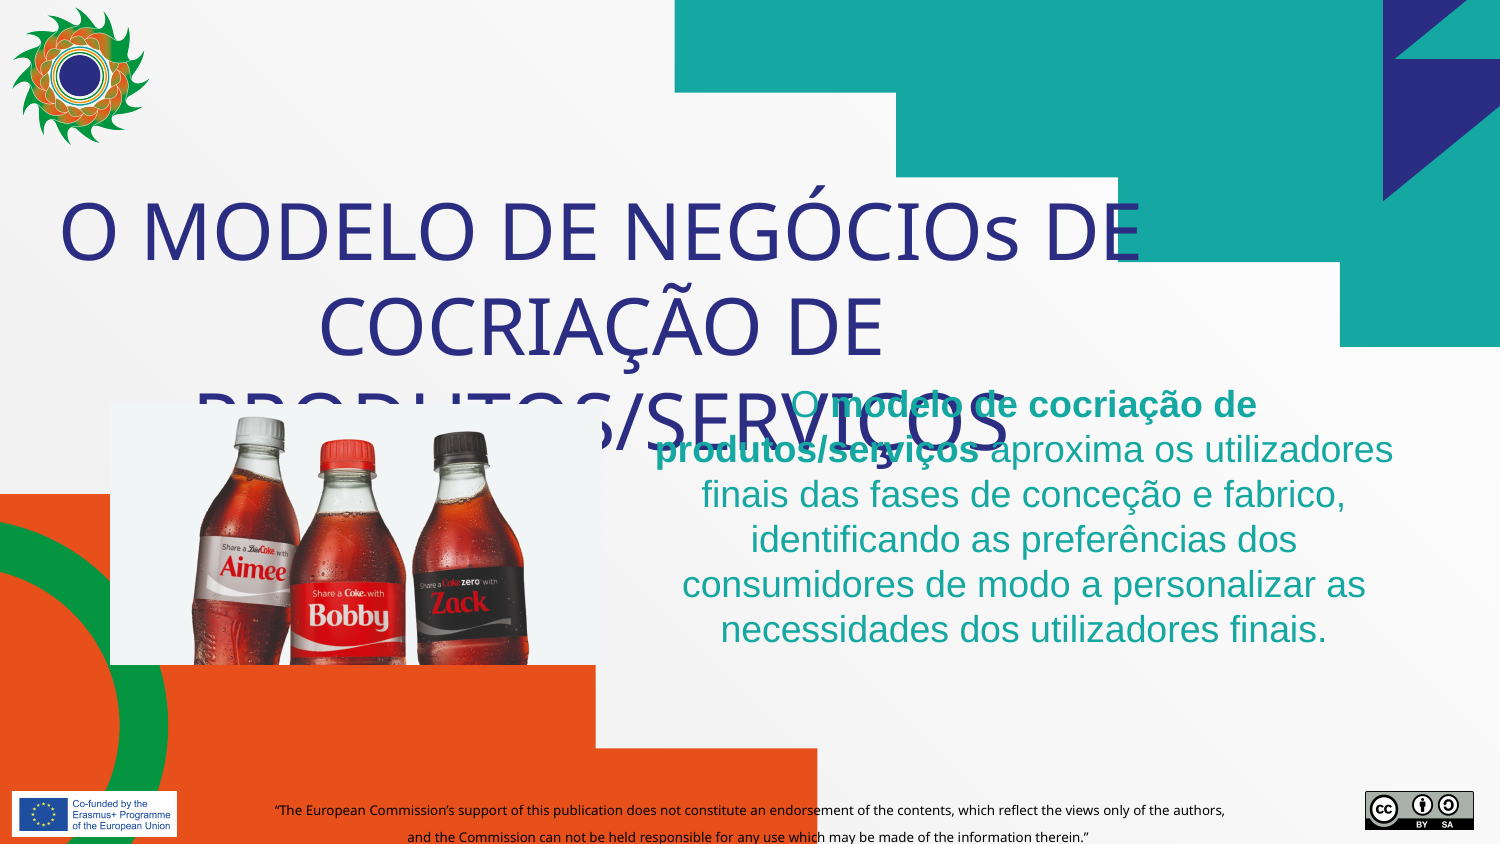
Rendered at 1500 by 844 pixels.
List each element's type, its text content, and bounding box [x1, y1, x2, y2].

subtitle O modelo de cocriação de produtos/serviços aproxima os utilizadores finais das fases de conceção e fabrico, identificando as preferências dos consumidores de modo a personalizar as necessidades dos utilizadores finais. [631, 364, 1418, 742]
picture [11, 791, 177, 837]
picture [11, 6, 151, 147]
title O MODELO DE NEGÓCIOs DE COCRIAÇÃO DE PRODUTOS/SERVIÇOS [0, 166, 1235, 273]
picture [1365, 791, 1474, 830]
picture [110, 404, 602, 665]
